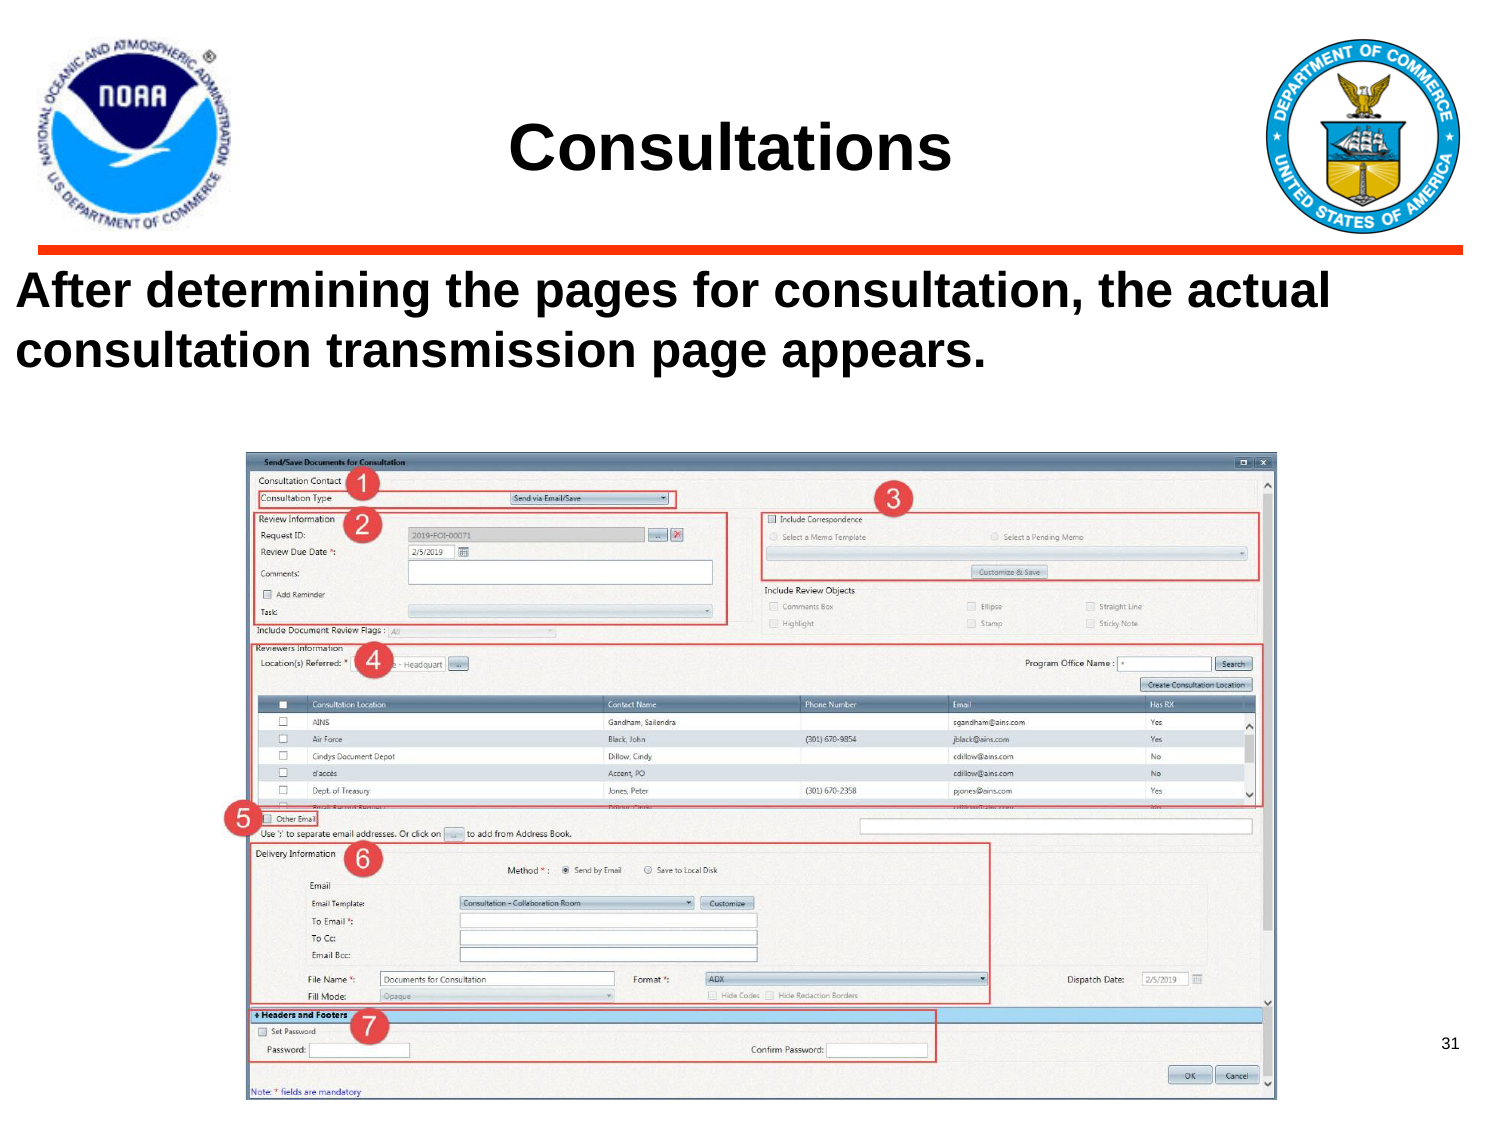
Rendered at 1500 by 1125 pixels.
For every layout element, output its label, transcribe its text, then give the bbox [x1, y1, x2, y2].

picture [37, 37, 231, 231]
text_box 31 [1282, 1024, 1475, 1100]
picture [1262, 37, 1463, 237]
title Consultations [249, 50, 1213, 238]
picture [197, 451, 1278, 1101]
list After determining the pages for consultation, the actual consultation transmission page appears. [0, 249, 1475, 875]
